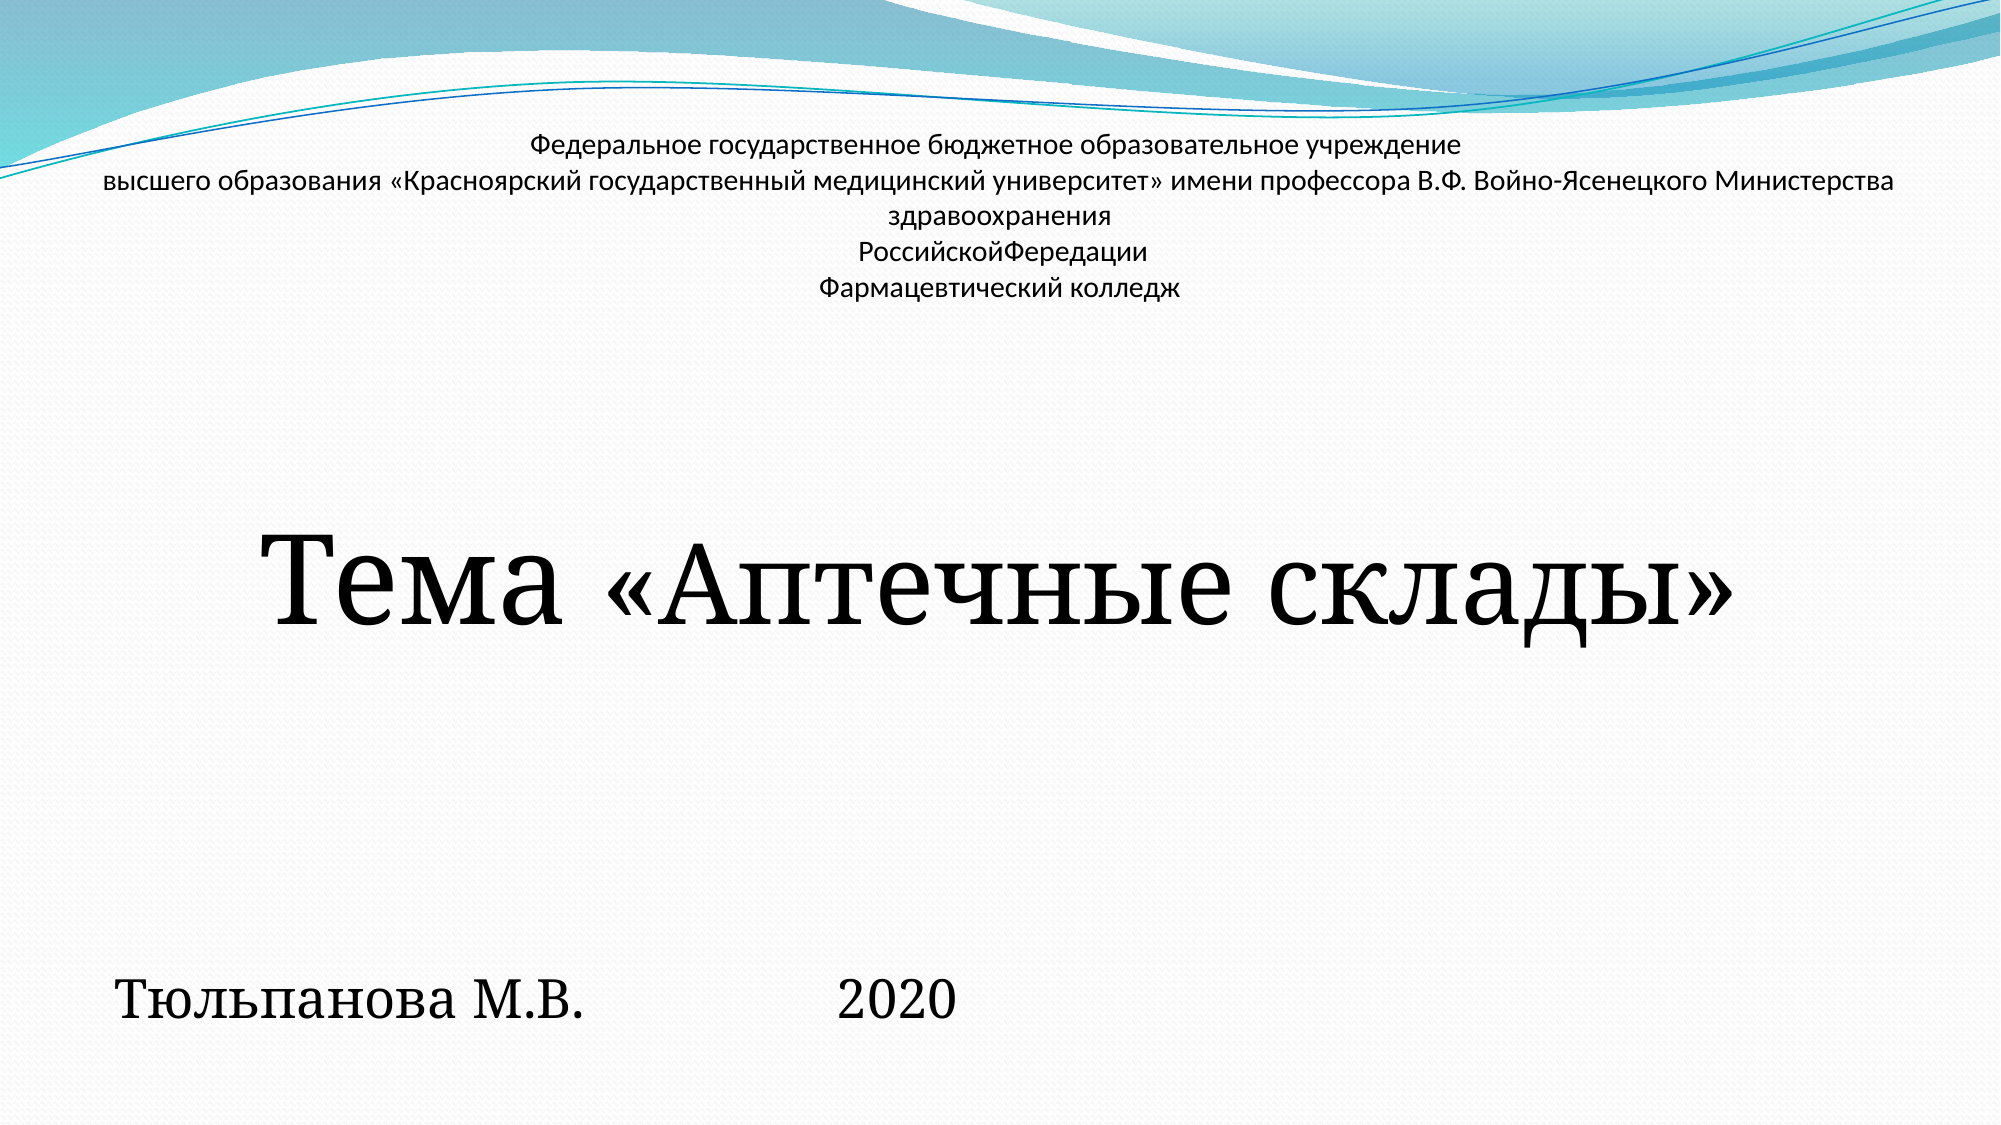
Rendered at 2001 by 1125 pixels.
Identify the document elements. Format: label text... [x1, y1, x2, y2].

list Тема «Аптечные склады» Тюльпанова М.В. 2020 [99, 317, 1900, 1038]
title Федеральное государственное бюджетное образовательное учреждение высшего образования «Красноярский государственный медицинский университет» имени профессора В.Ф. Войно-Ясенецкого Министерства здравоохранения РоссийскойФередации Фармацевтический колледж [99, 115, 1900, 303]
